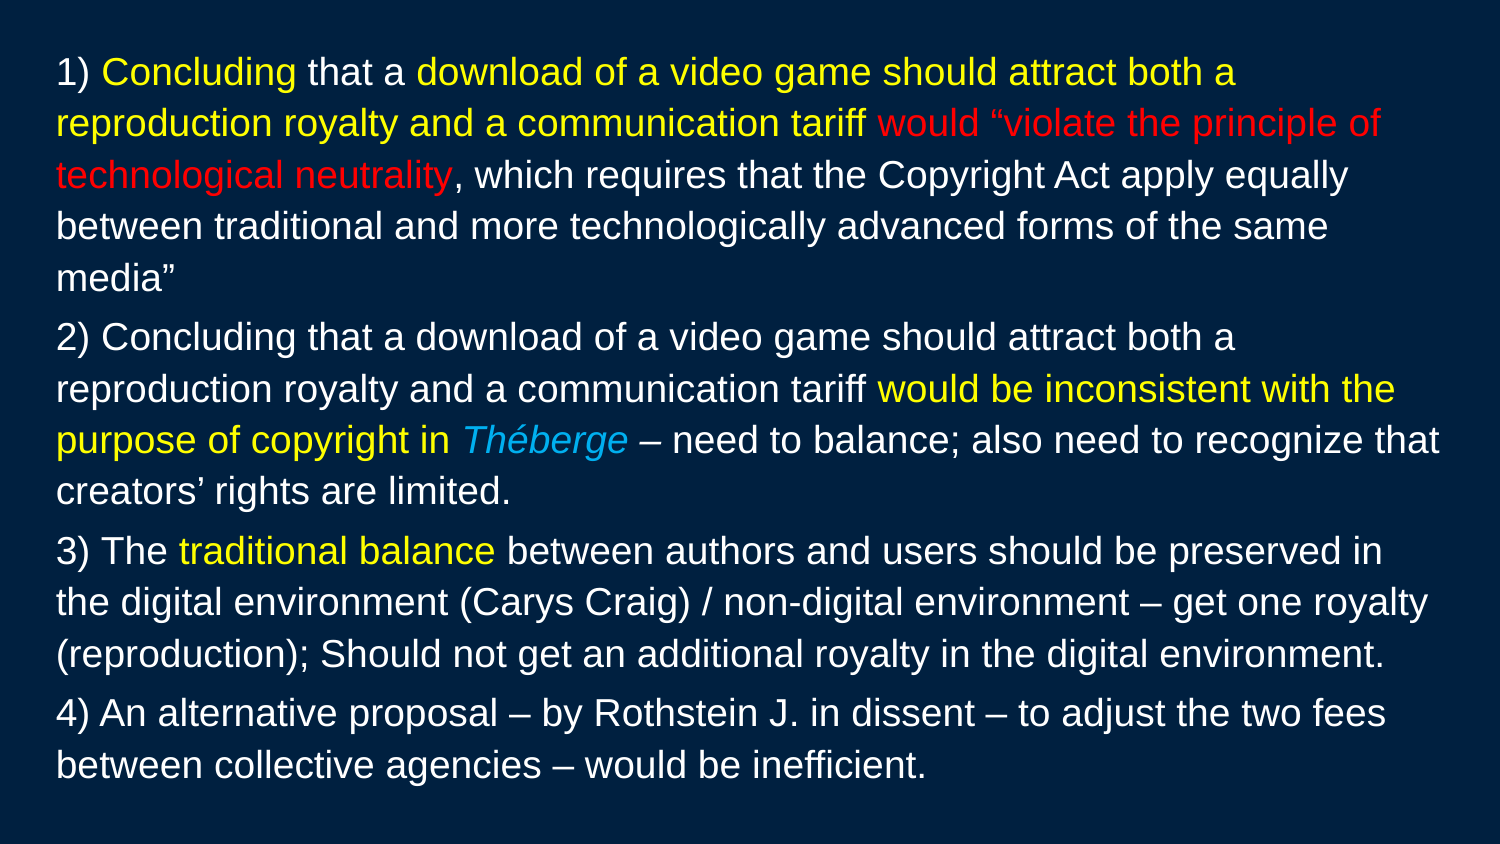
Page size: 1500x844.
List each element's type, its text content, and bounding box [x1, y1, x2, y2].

list 1) Concluding that a download of a video game should attract both a reproduction royalty and a communication tariff would “violate the principle of technological neutrality, which requires that the Copyright Act apply equally between traditional and more technologically advanced forms of the same media” 2) Concluding that a download of a video game should attract both a reproduction royalty and a communication tariff would be inconsistent with the purpose of copyright in Théberge – need to balance; also need to recognize that creators’ rights are limited. 3) The traditional balance between authors and users should be preserved in the digital environment (Carys Craig) / non-digital environment – get one royalty (reproduction); Should not get an additional royalty in the digital environment. 4) An alternative proposal – by Rothstein J. in dissent – to adjust the two fees between collective agencies – would be inefficient. [41, 34, 1459, 810]
